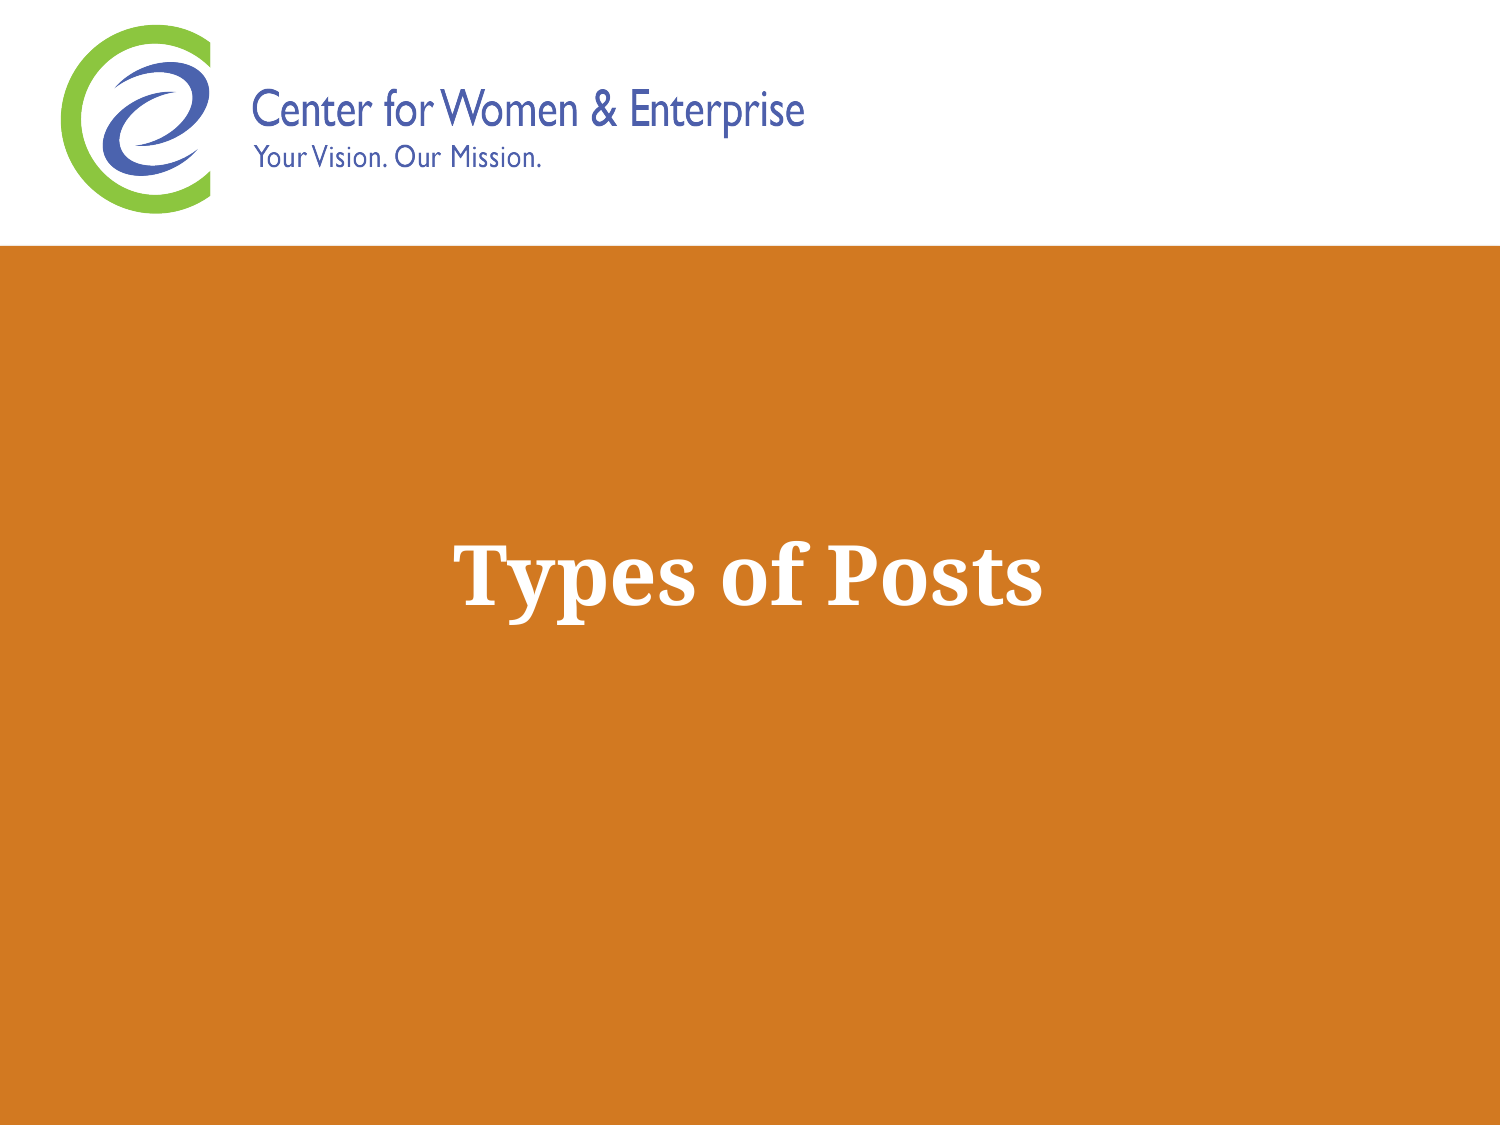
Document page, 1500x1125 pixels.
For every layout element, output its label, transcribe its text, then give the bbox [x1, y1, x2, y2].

picture [57, 6, 806, 232]
title Types of Posts [75, 478, 1425, 666]
